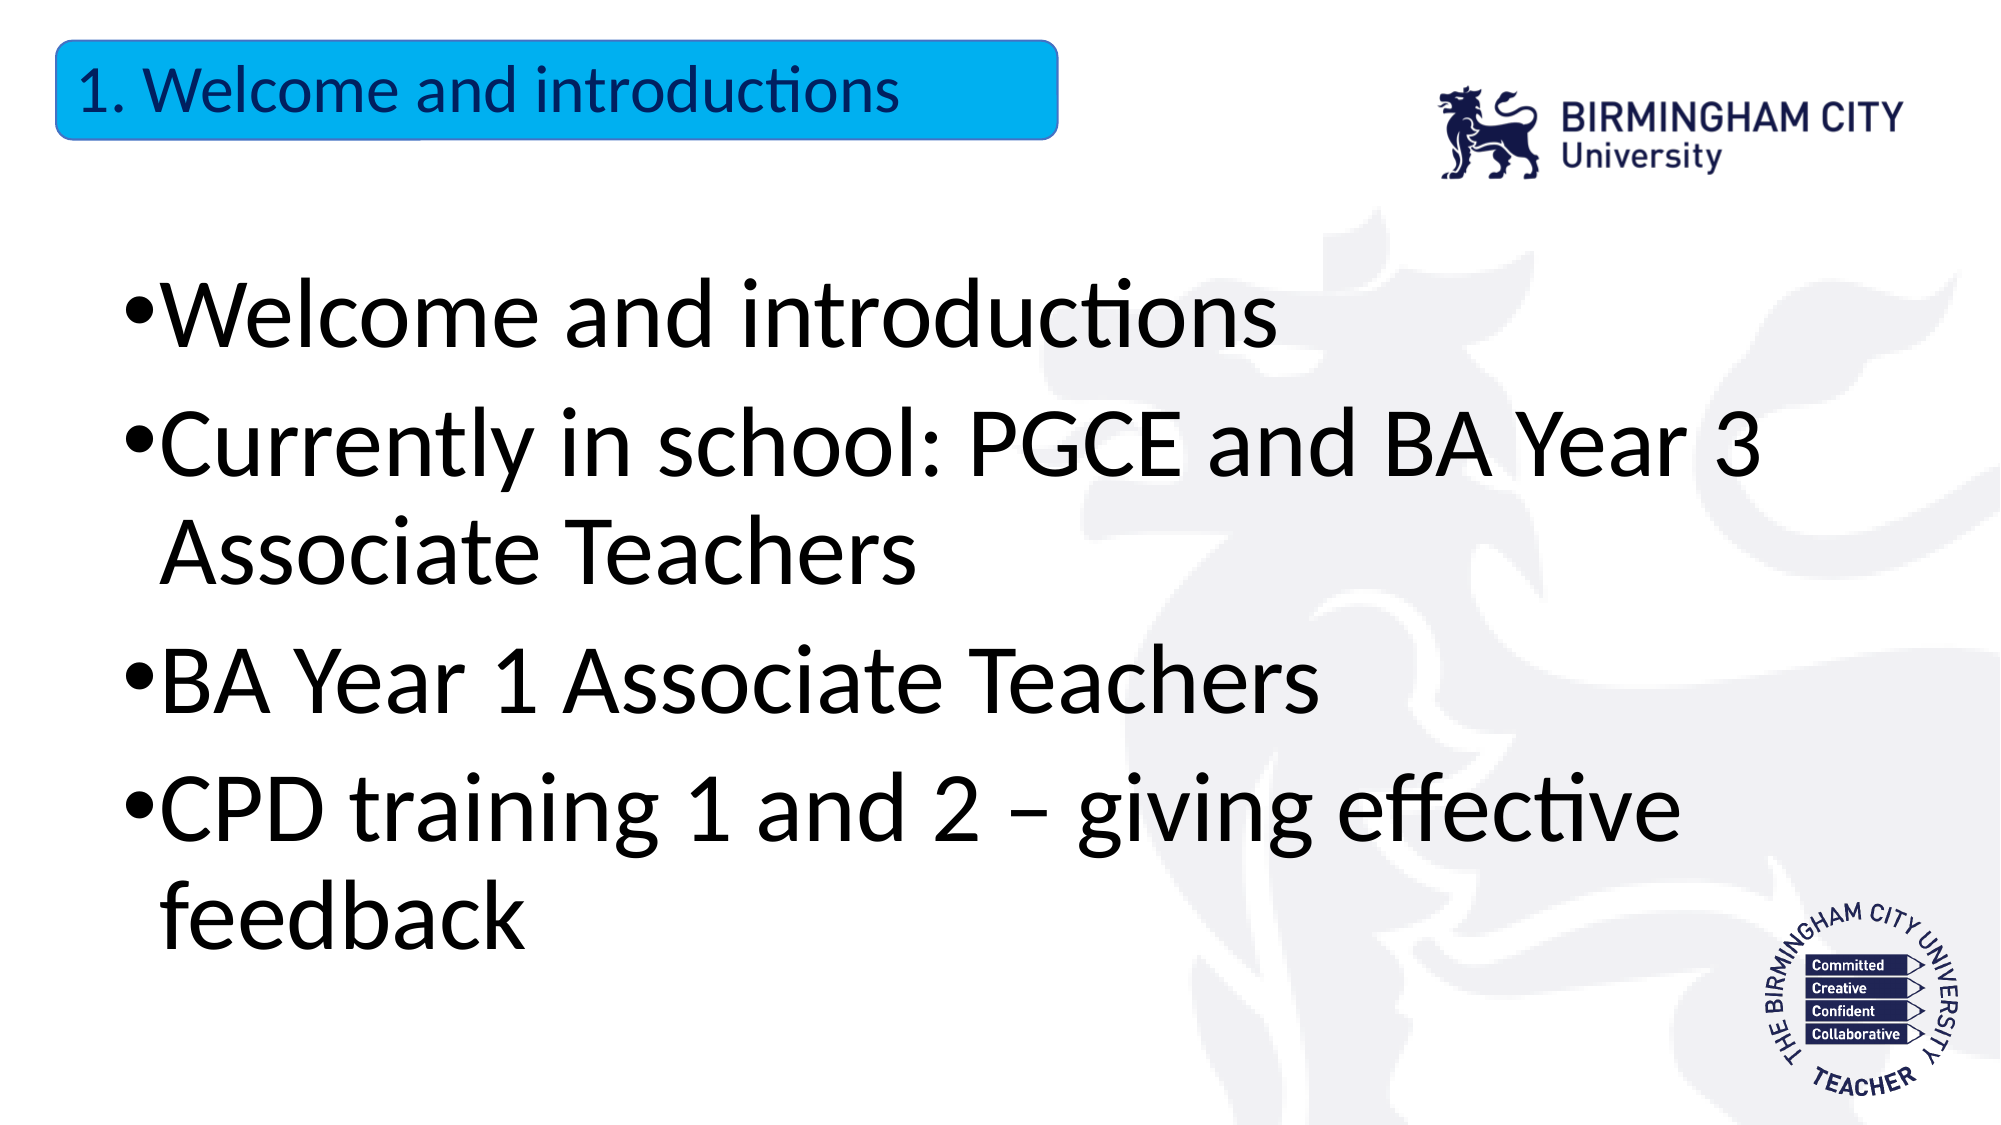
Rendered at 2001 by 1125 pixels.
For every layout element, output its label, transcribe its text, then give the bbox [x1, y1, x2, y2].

picture [1378, 48, 1980, 222]
picture [1765, 902, 1958, 1096]
list Welcome and introductions Currently in school: PGCE and BA Year 3 Associate Teachers BA Year 1 Associate Teachers CPD training 1 and 2 – giving effective feedback [107, 253, 1926, 990]
text_box 1. Welcome and introductions [55, 39, 1059, 141]
